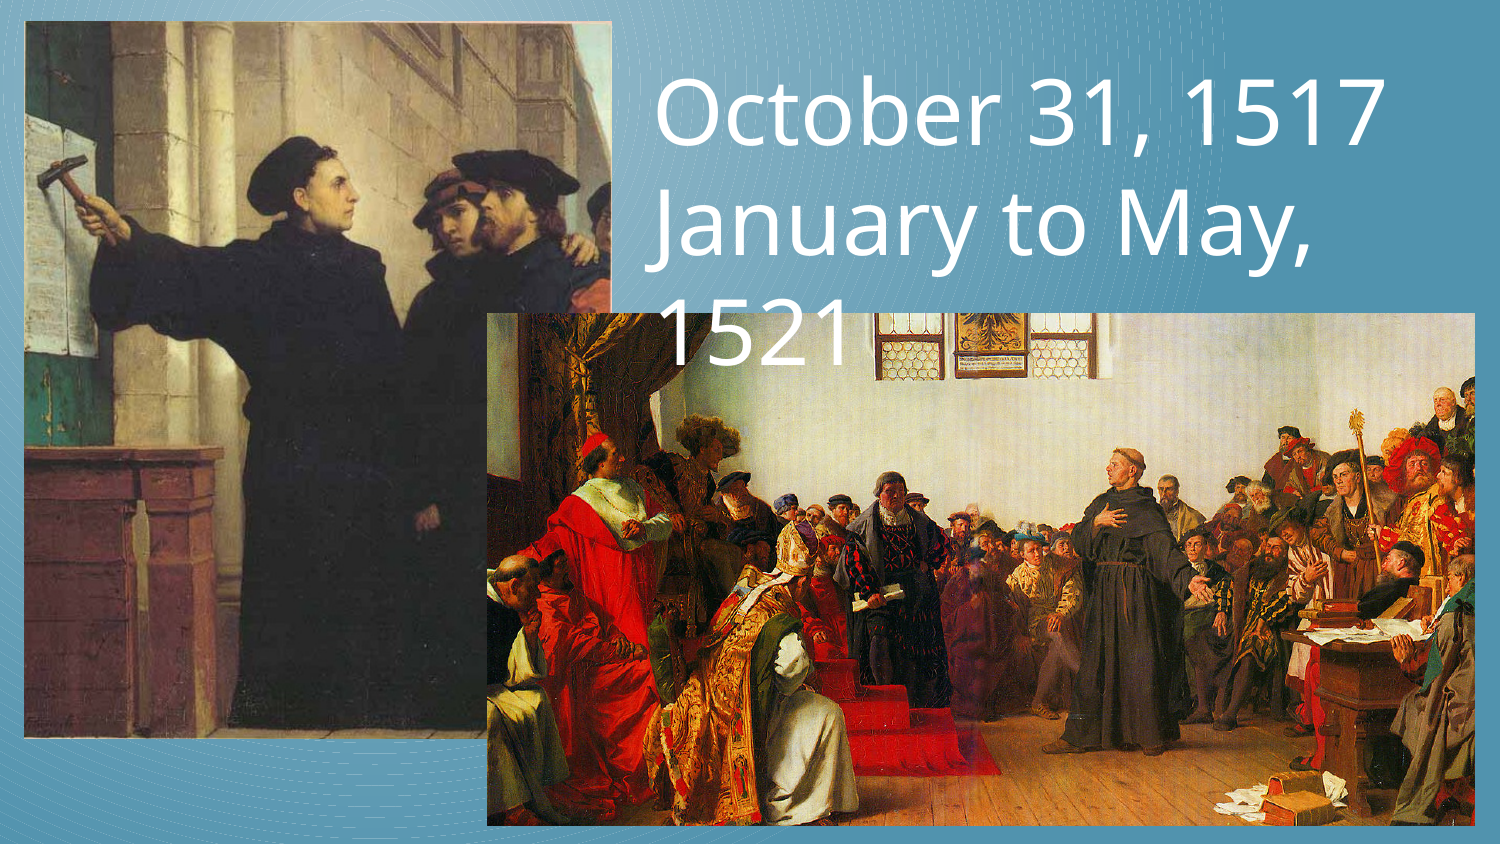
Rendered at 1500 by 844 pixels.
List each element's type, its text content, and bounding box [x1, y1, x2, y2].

text_box October 31, 1517 January to May, 1521 [637, 46, 1488, 392]
picture [24, 21, 1476, 826]
